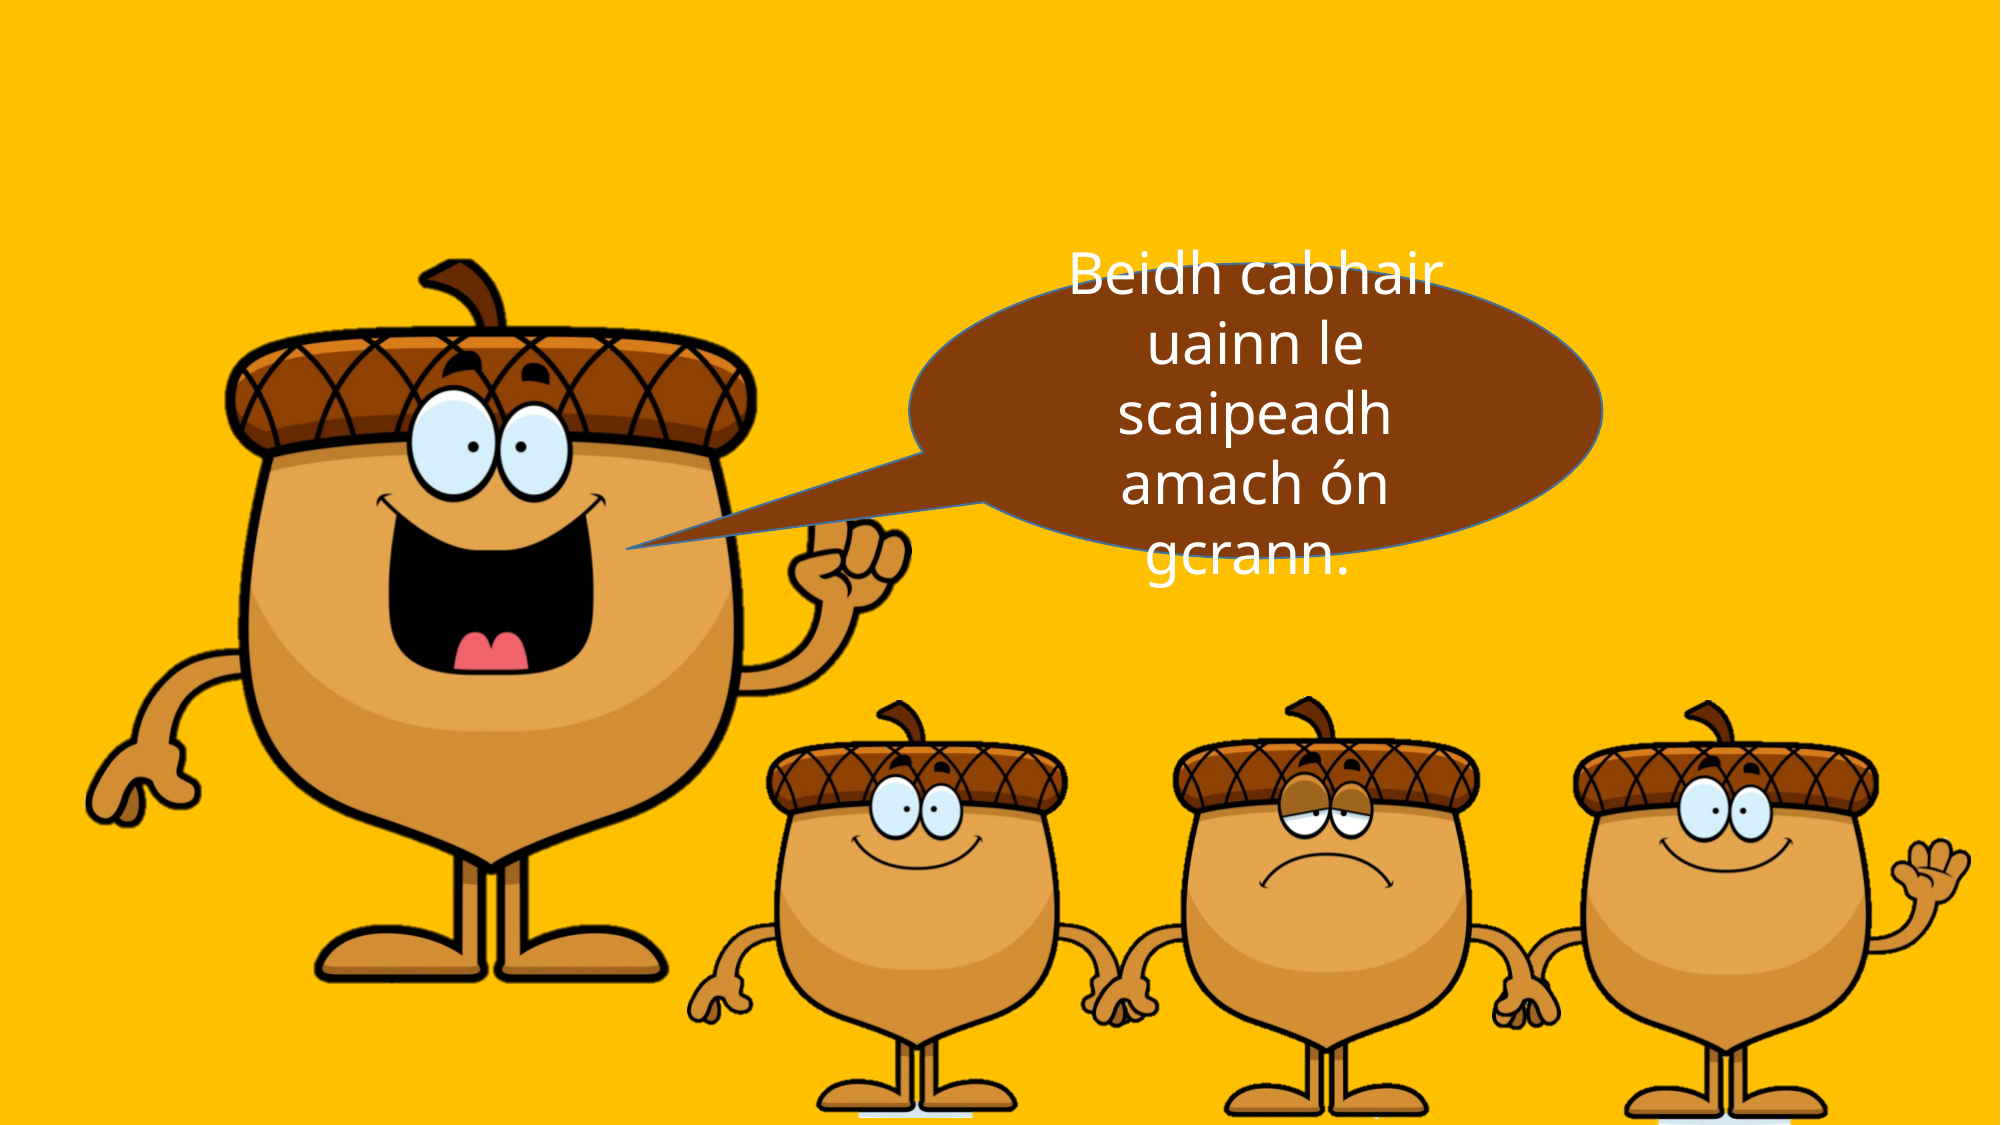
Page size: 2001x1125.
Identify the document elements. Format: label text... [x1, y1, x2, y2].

text_box Beidh cabhair uainn le scaipeadh amach ón gcrann. [912, 262, 1604, 560]
picture [84, 254, 1971, 1125]
